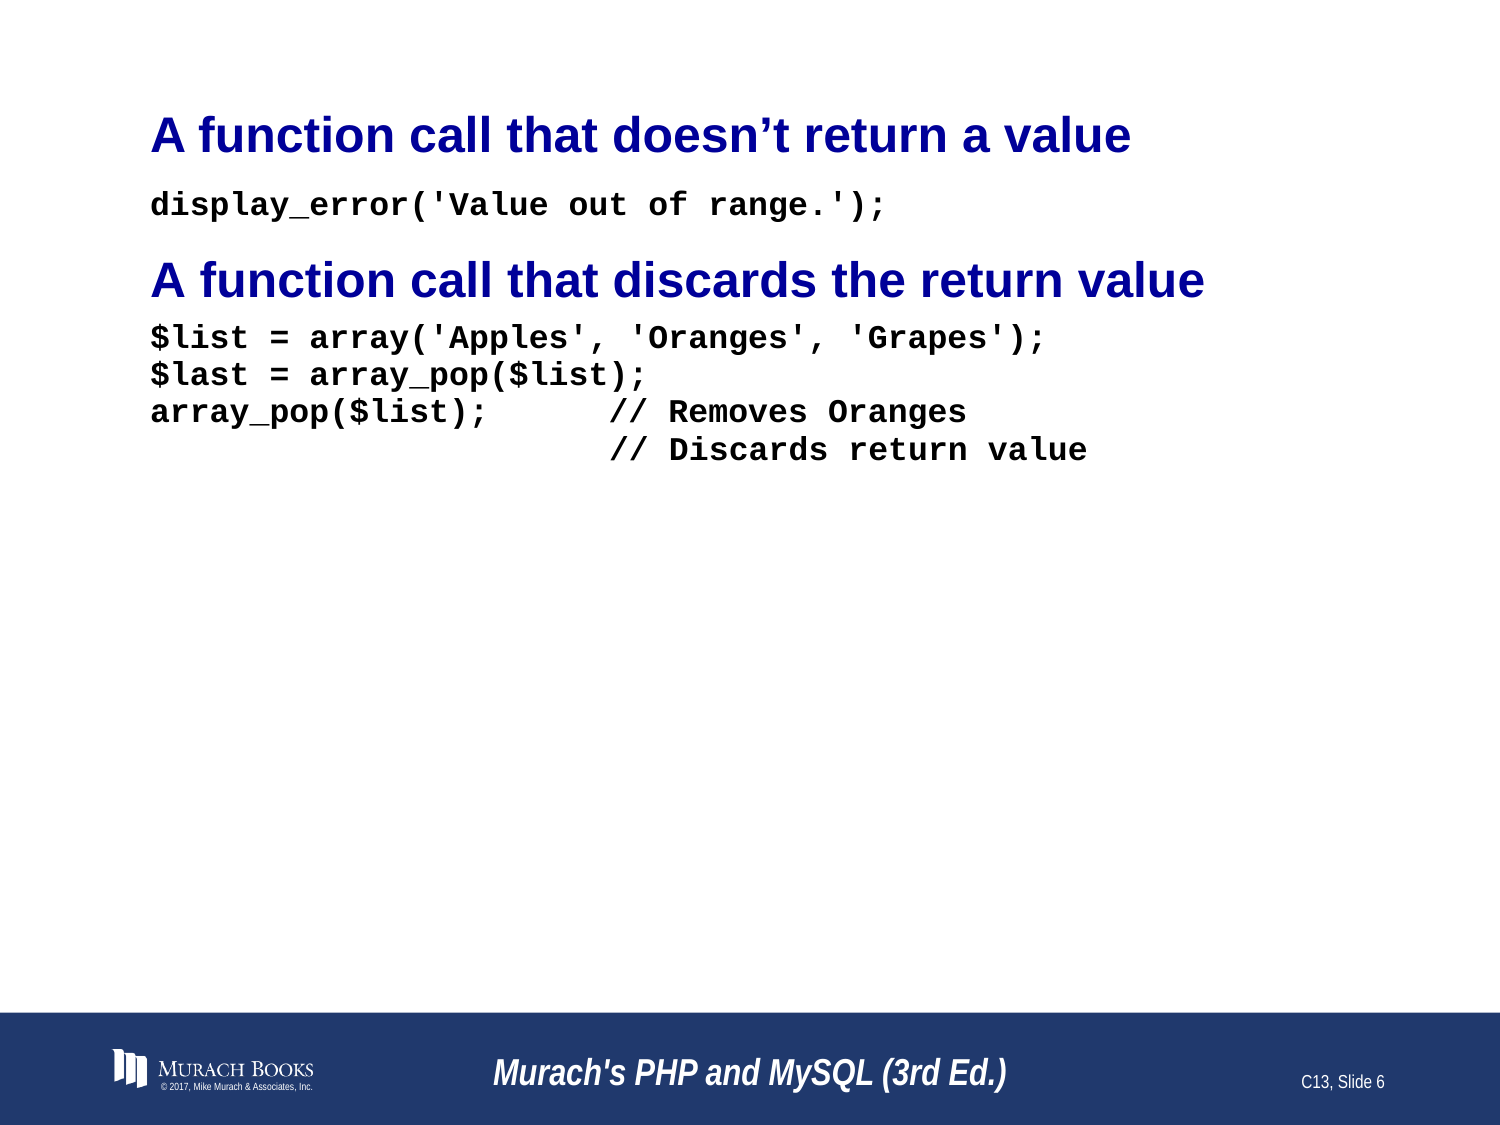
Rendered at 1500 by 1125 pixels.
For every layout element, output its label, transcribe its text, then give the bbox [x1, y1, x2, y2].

title A function call that doesn’t return a value [150, 101, 1350, 163]
slide_number C13, Slide 6 [1087, 1025, 1400, 1100]
footer © 2017, Mike Murach & Associates, Inc. [12, 1025, 463, 1100]
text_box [149, 187, 1346, 561]
slide_number Murach's PHP and MySQL (3rd Ed.) [463, 1025, 1050, 1100]
